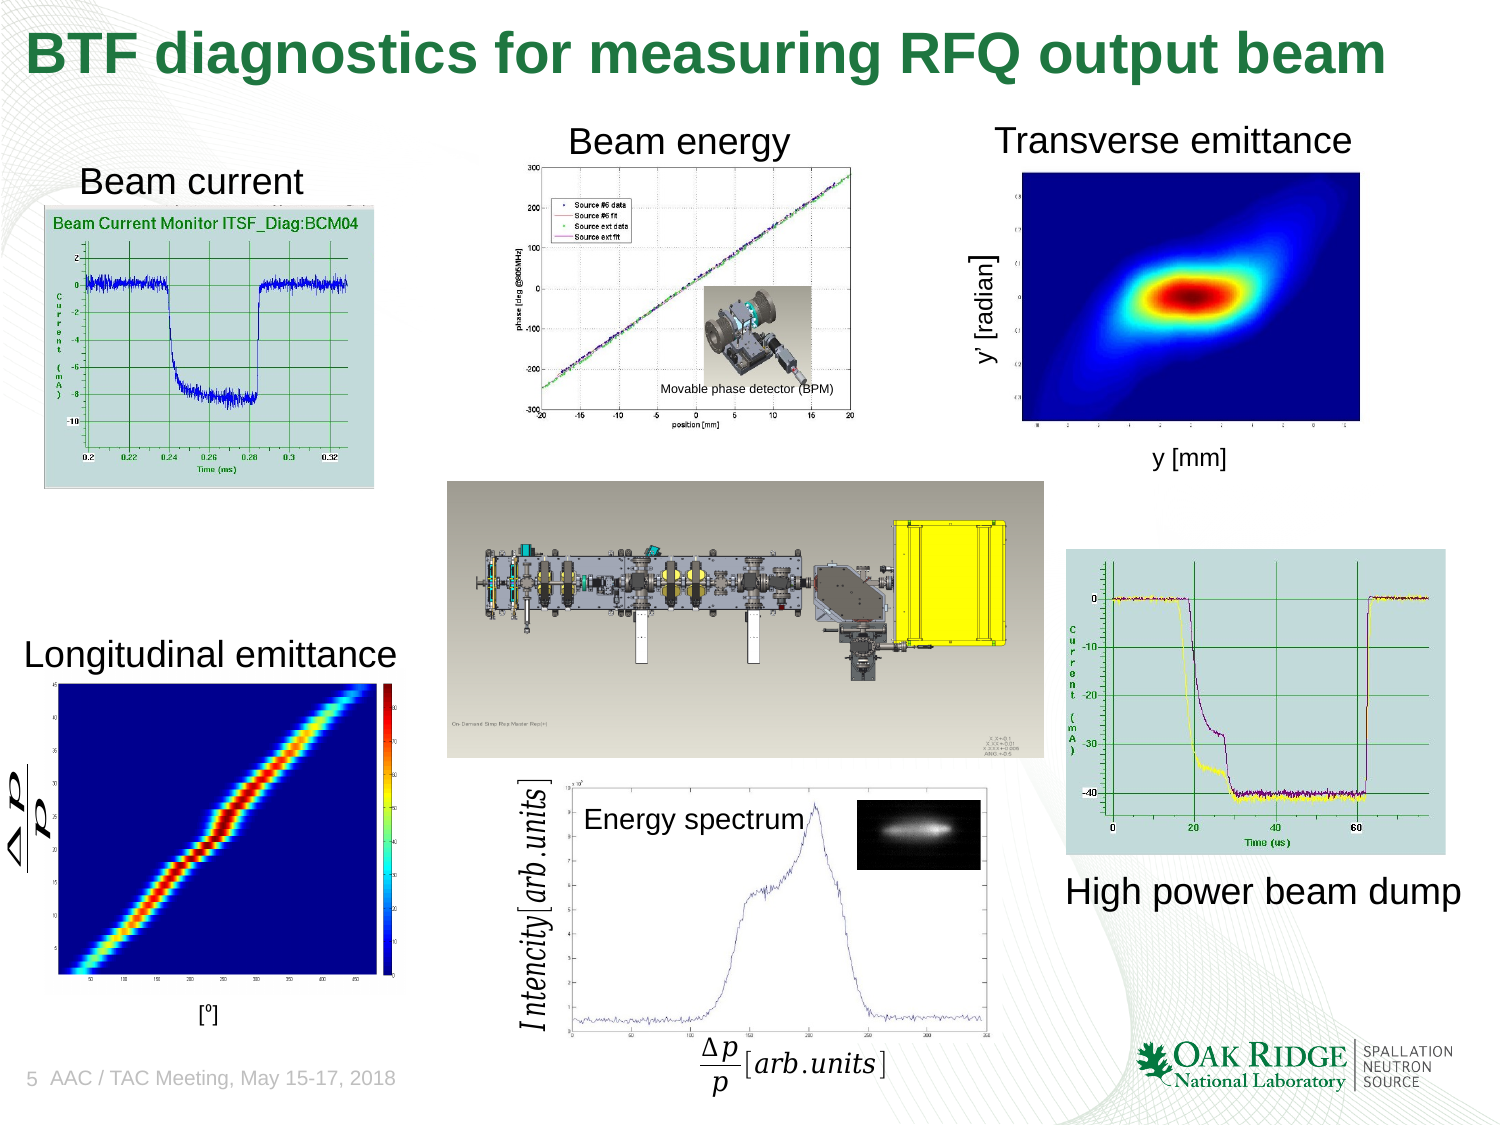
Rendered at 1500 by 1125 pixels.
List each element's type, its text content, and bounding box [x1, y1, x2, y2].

text_box High power beam dump [1050, 864, 1477, 921]
picture [48, 0, 1500, 1125]
title BTF diagnostics for measuring RFQ output beam [10, 17, 1474, 94]
text_box Transverse emittance [979, 114, 1368, 159]
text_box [3, 627, 416, 1032]
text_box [514, 769, 1003, 1099]
text_box Beam current [64, 155, 319, 202]
text_box Beam energy [553, 114, 806, 143]
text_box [489, 145, 888, 443]
picture [43, 205, 375, 495]
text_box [956, 162, 1371, 489]
